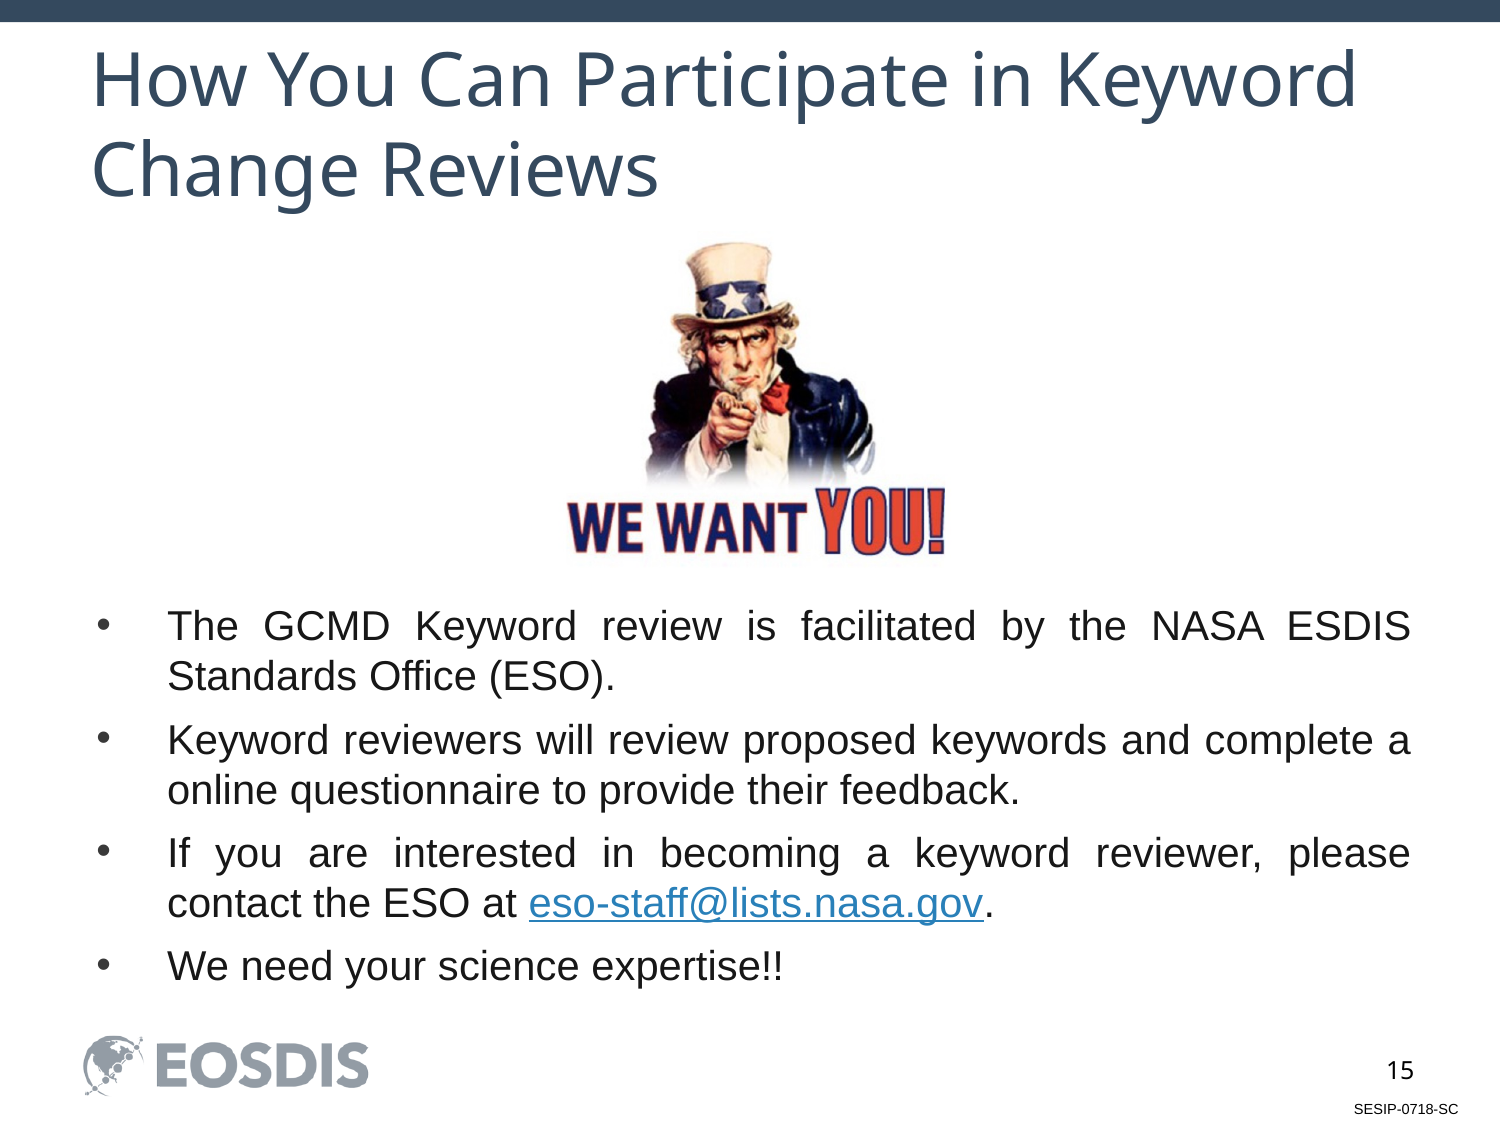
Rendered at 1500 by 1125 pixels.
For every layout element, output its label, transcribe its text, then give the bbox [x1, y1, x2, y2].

title How You Can Participate in Keyword Change Reviews [75, 27, 1425, 216]
picture [530, 231, 974, 598]
list The GCMD Keyword review is facilitated by the NASA ESDIS Standards Office (ESO). Keyword reviewers will review proposed keywords and complete a online questionnaire to provide their feedback. If you are interested in becoming a keyword reviewer, please contact the ESO at eso-staff@lists.nasa.gov. We need your science expertise!! [77, 583, 1427, 911]
